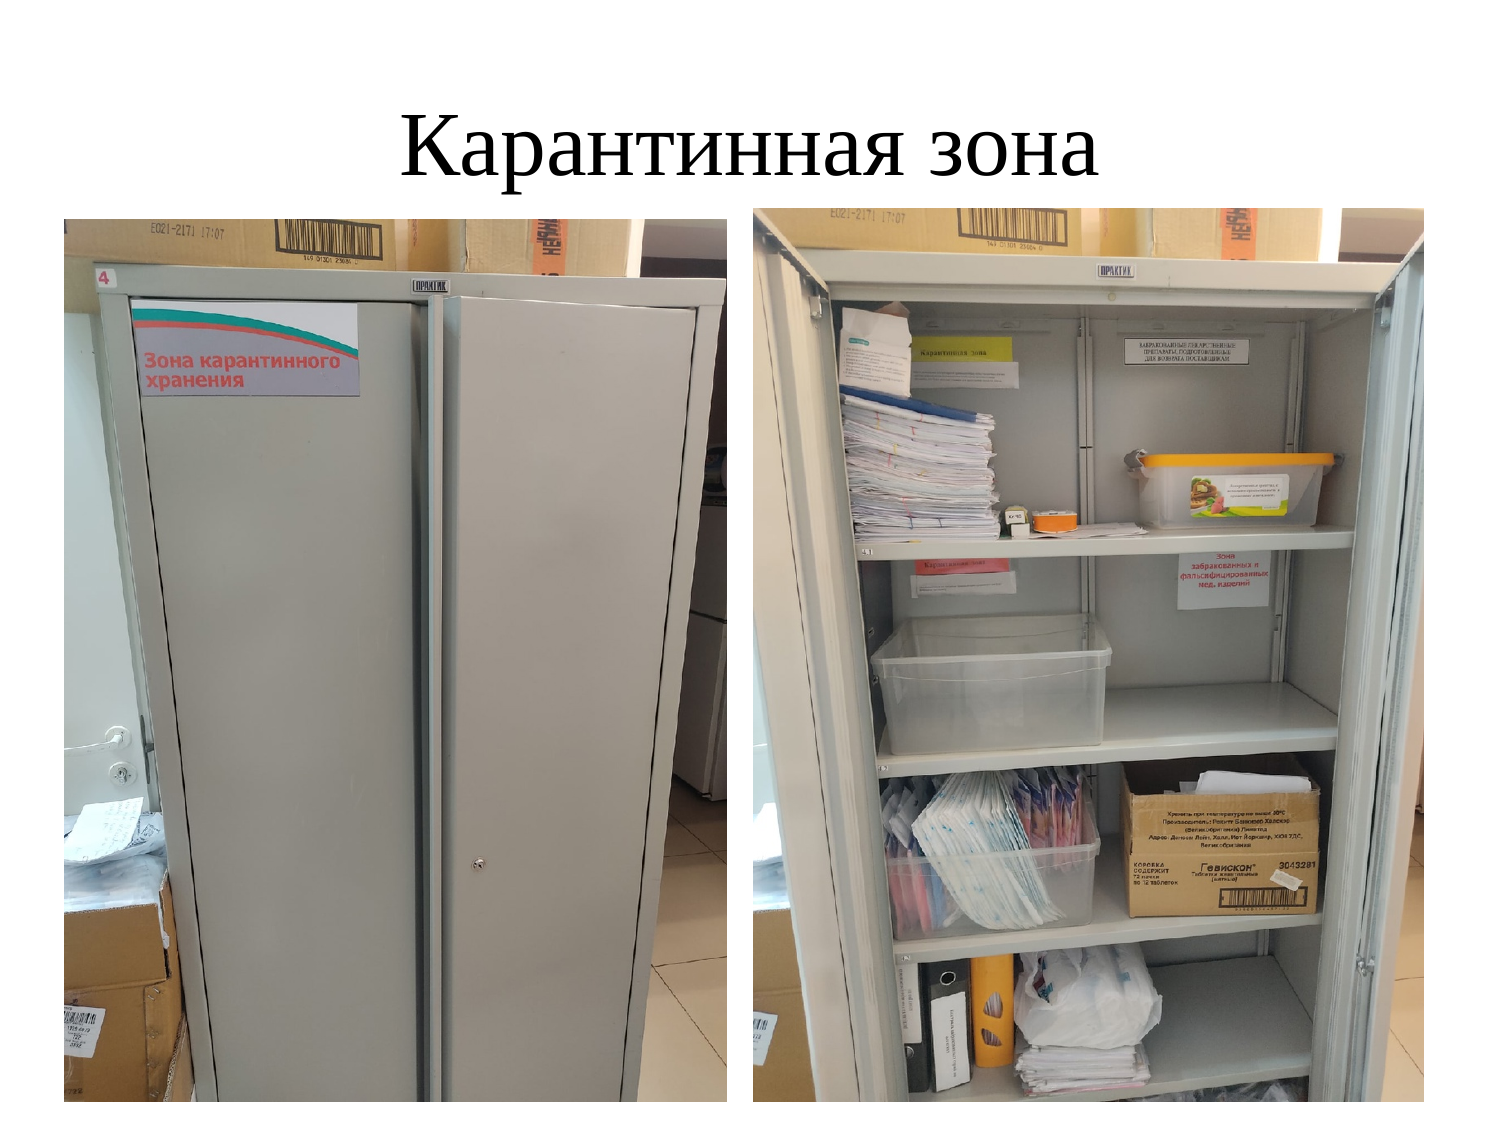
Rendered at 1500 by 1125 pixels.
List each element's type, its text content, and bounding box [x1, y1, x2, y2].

picture [64, 219, 727, 1103]
title Карантинная зона [75, 45, 1425, 233]
picture [753, 207, 1424, 1102]
